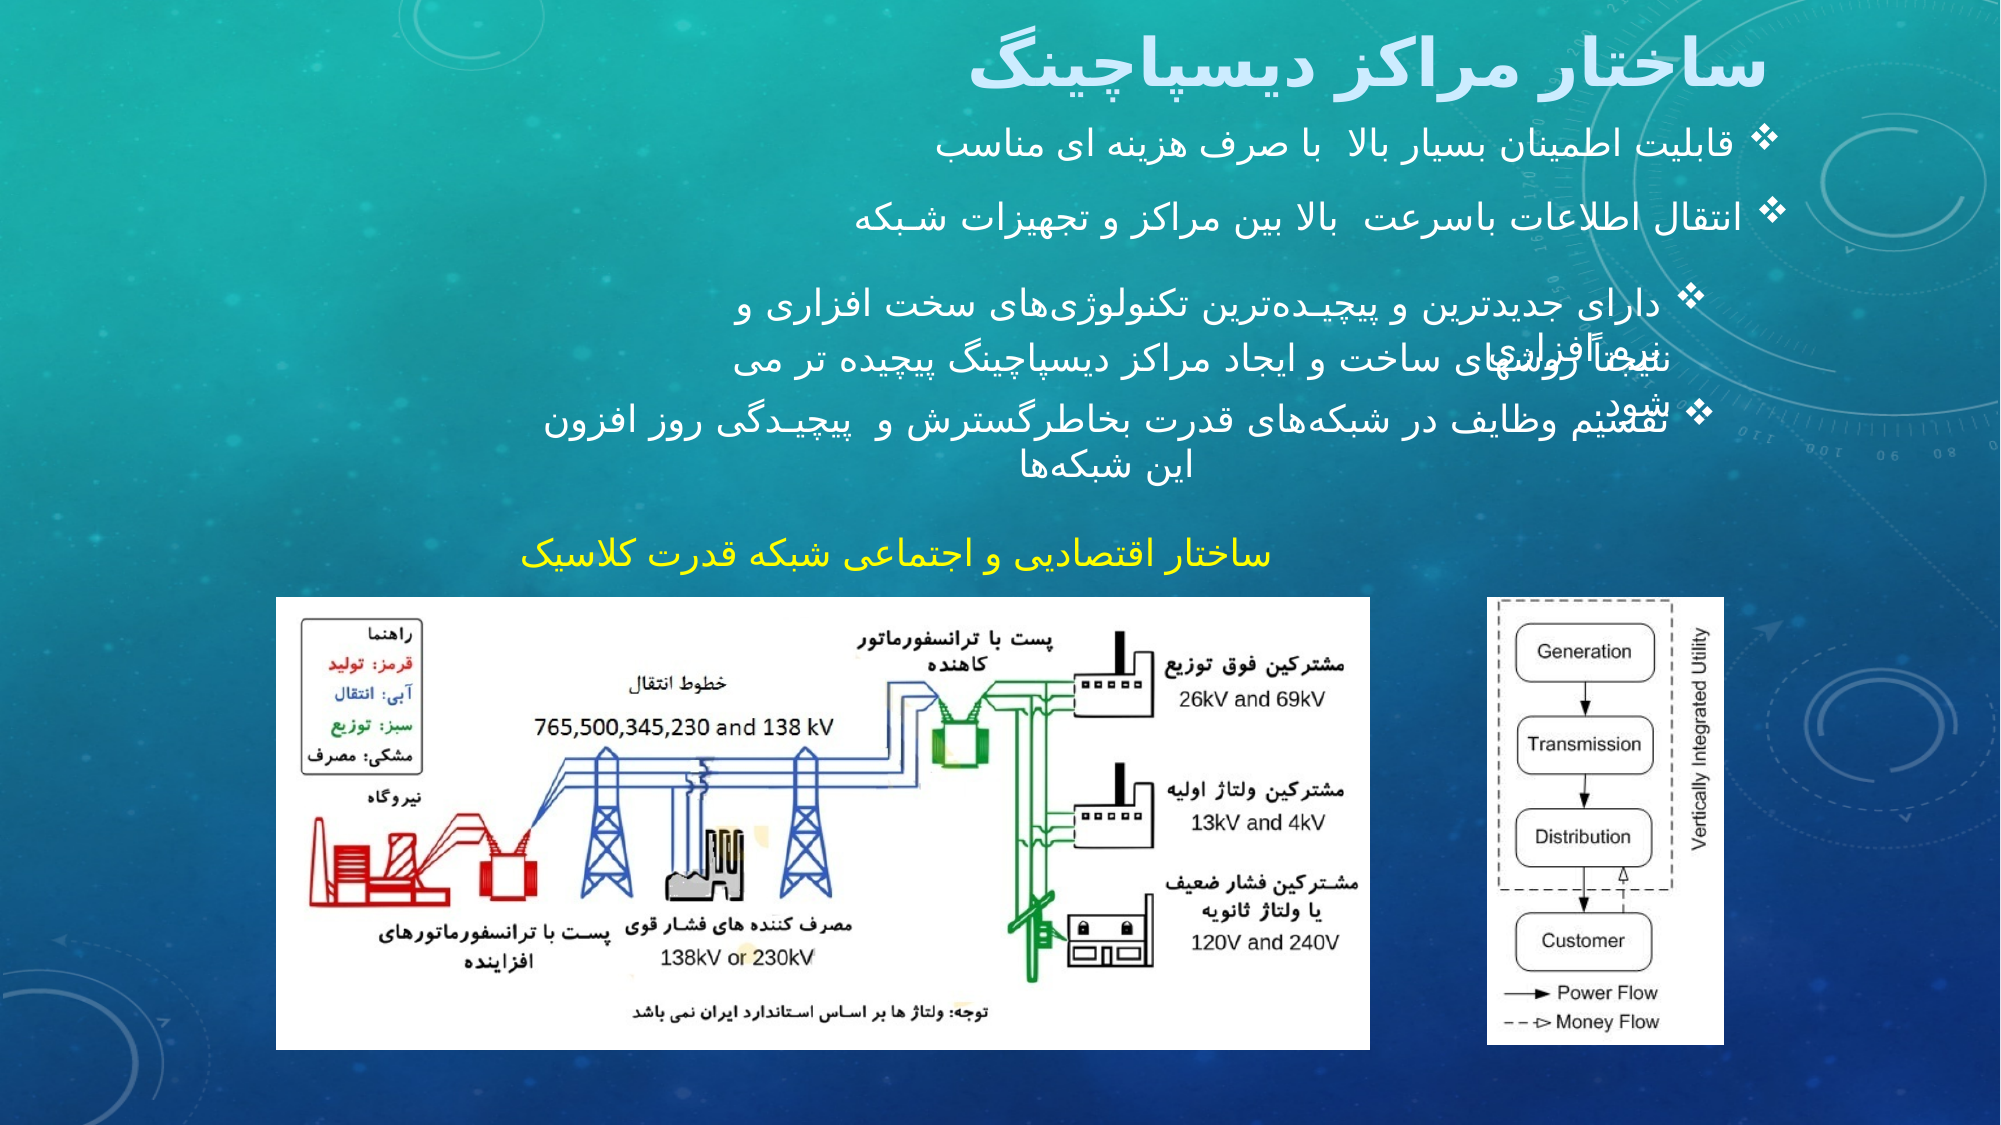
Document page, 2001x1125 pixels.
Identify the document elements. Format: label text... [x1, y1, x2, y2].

text_box تقسیم وظایف در شبکه‌های قدرت بخاطرگسترش و پیچیـدگی روز افزون این شبکه‌ها [522, 387, 1963, 492]
text_box قابلیت اطمینان بسیار بالا با صرف هزینه ای مناسب [909, 111, 1797, 172]
picture [0, 0, 2001, 1125]
text_box انتقال اطلاعات با‌سرعت بالا بین مراکز و تجهیزات شـبکه [827, 185, 1805, 245]
text_box دارای جدیدترین و پیچیـده‌ترین تکنولوژی‌های سخت افزاری و نرم افزاری [670, 271, 1724, 377]
text_box ساختار مراکز ديسپاچينگ [953, 12, 1786, 107]
text_box ساختار اقتصادیی و اجتماعی شبکه قدرت کلاسیک [505, 521, 1288, 582]
text_box نتیجتاً روشهای ساخت و ایجاد مراکز دیسپاچینگ پیچیده تر می شود. [645, 326, 1687, 387]
